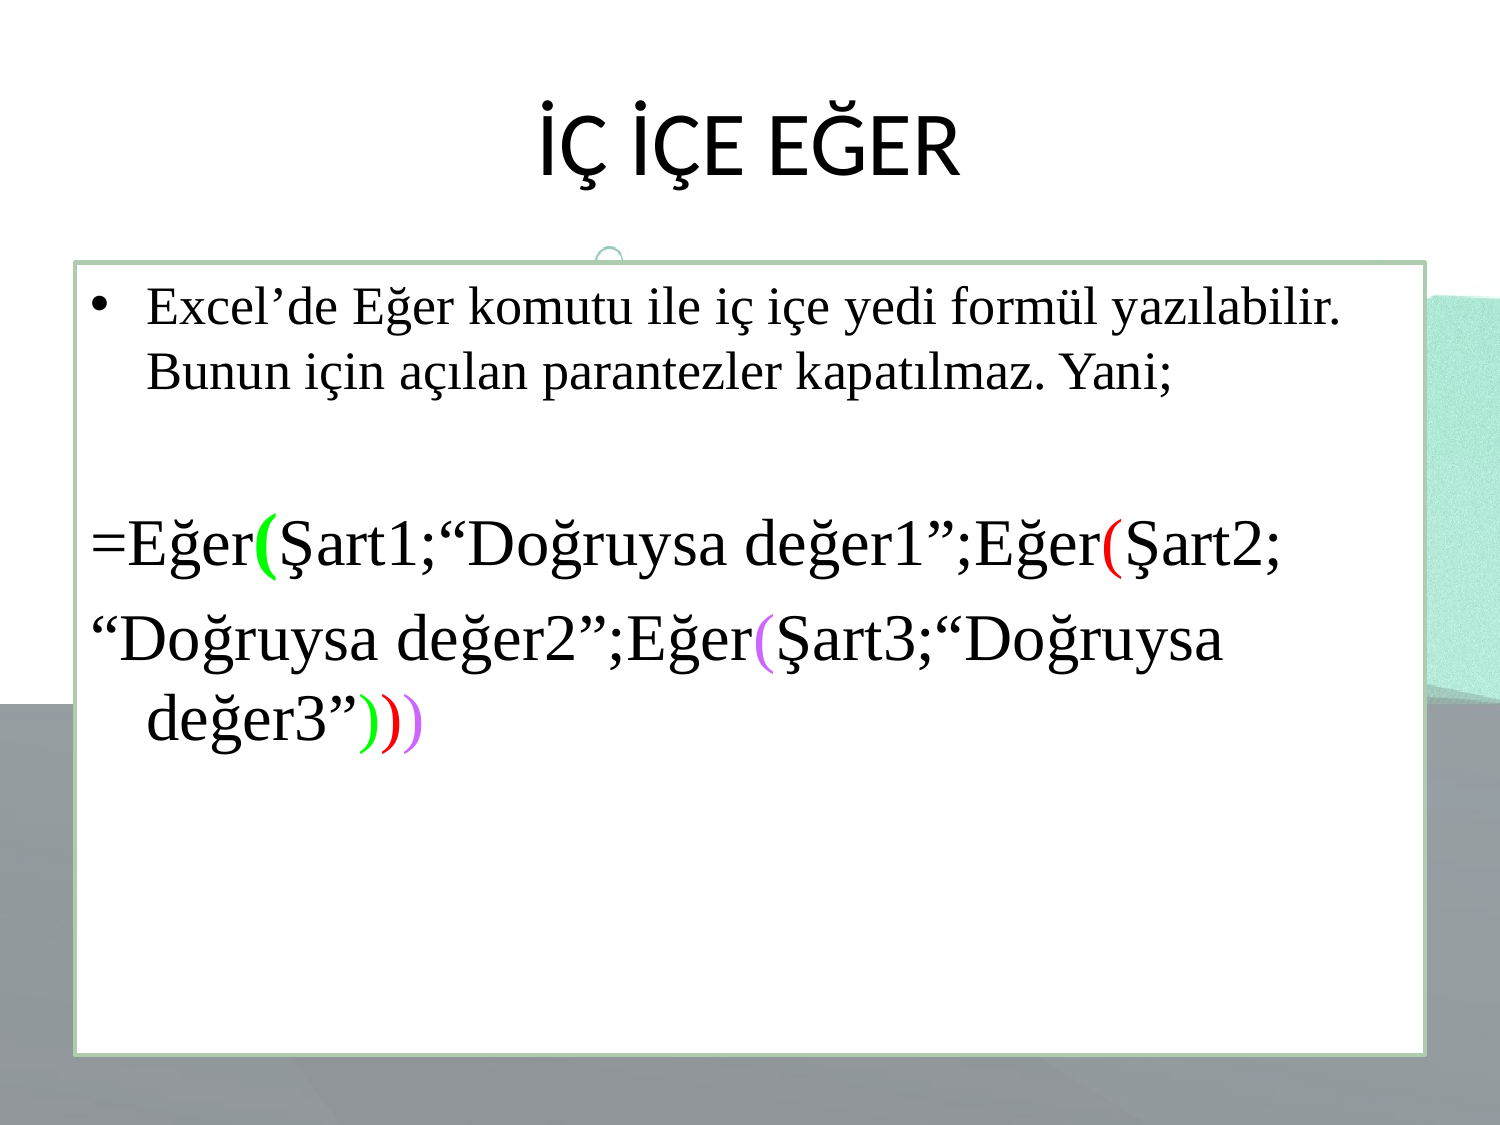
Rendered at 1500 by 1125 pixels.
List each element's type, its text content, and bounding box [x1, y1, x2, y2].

title İÇ İÇE EĞER [75, 45, 1425, 233]
list Excel’de Eğer komutu ile iç içe yedi formül yazılabilir. Bunun için açılan parantezler kapatılmaz. Yani; =Eğer(Şart1;“Doğruysa değer1”;Eğer(Şart2; “Doğruysa değer2”;Eğer(Şart3;“Doğruysa değer3”))) [73, 260, 1427, 1057]
